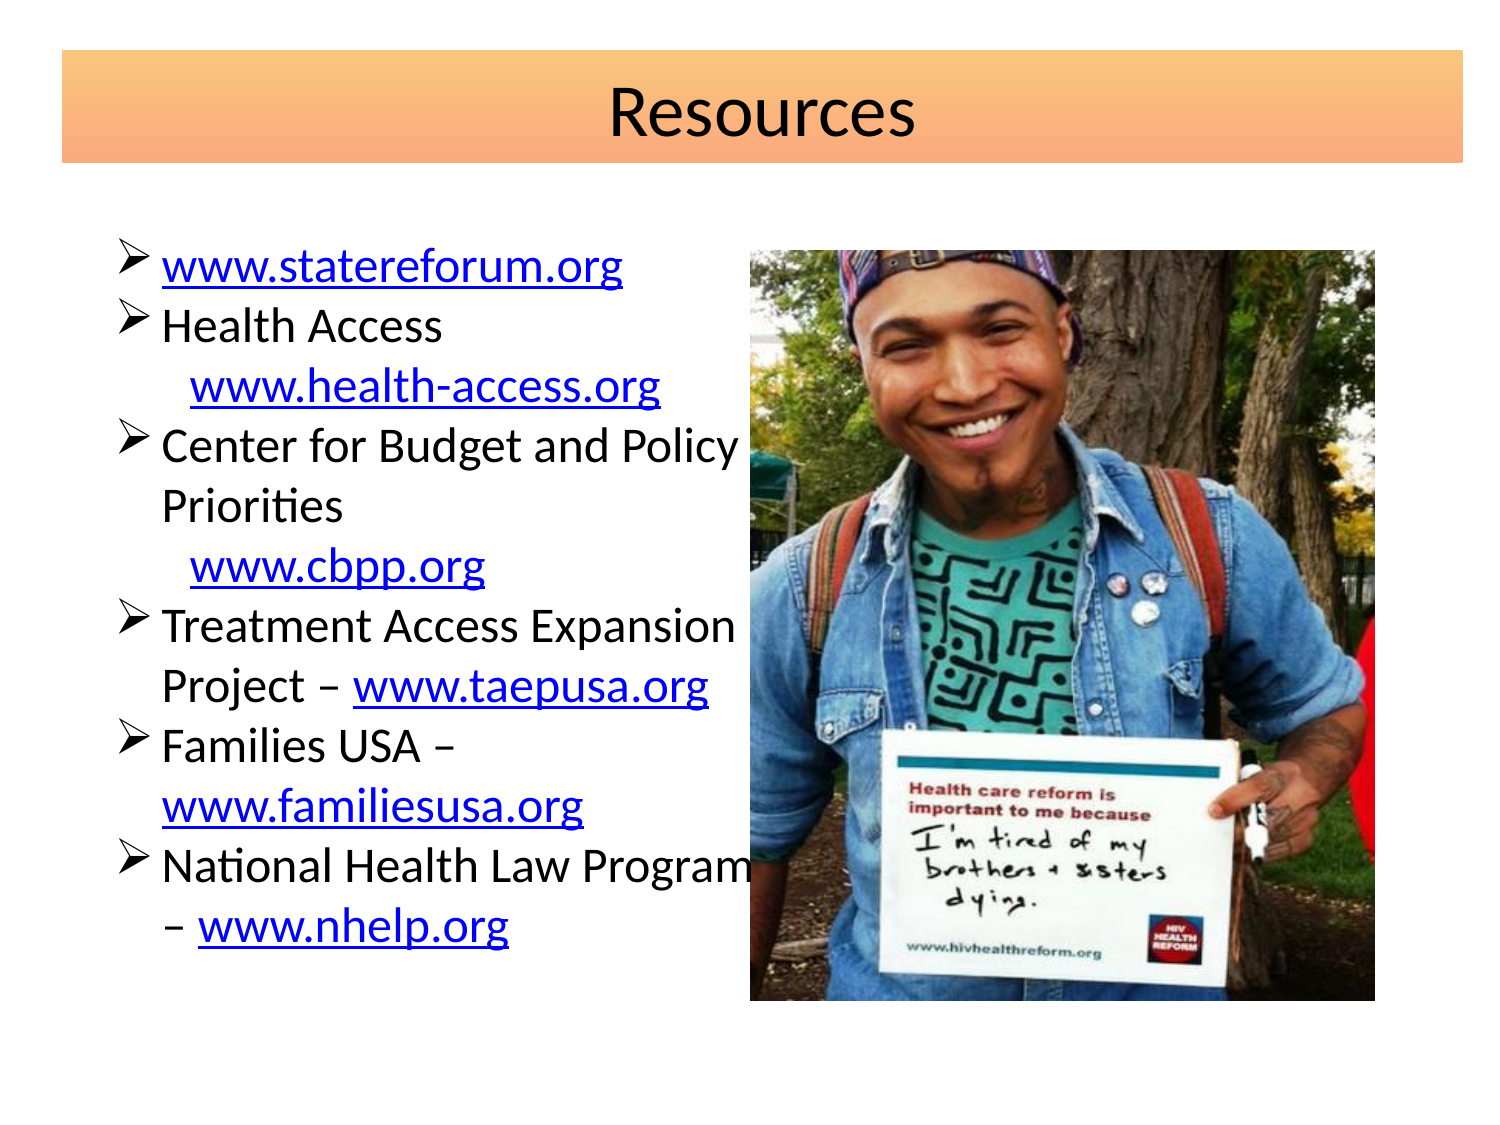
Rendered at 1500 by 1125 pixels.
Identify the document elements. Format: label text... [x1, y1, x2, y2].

text_box www.statereforum.org Health Access www.health-access.org Center for Budget and Policy Priorities www.cbpp.org Treatment Access Expansion Project – www.taepusa.org Families USA – www.familiesusa.org National Health Law Program – www.nhelp.org [99, 224, 788, 1005]
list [749, 250, 1376, 1001]
title Resources [62, 50, 1463, 163]
